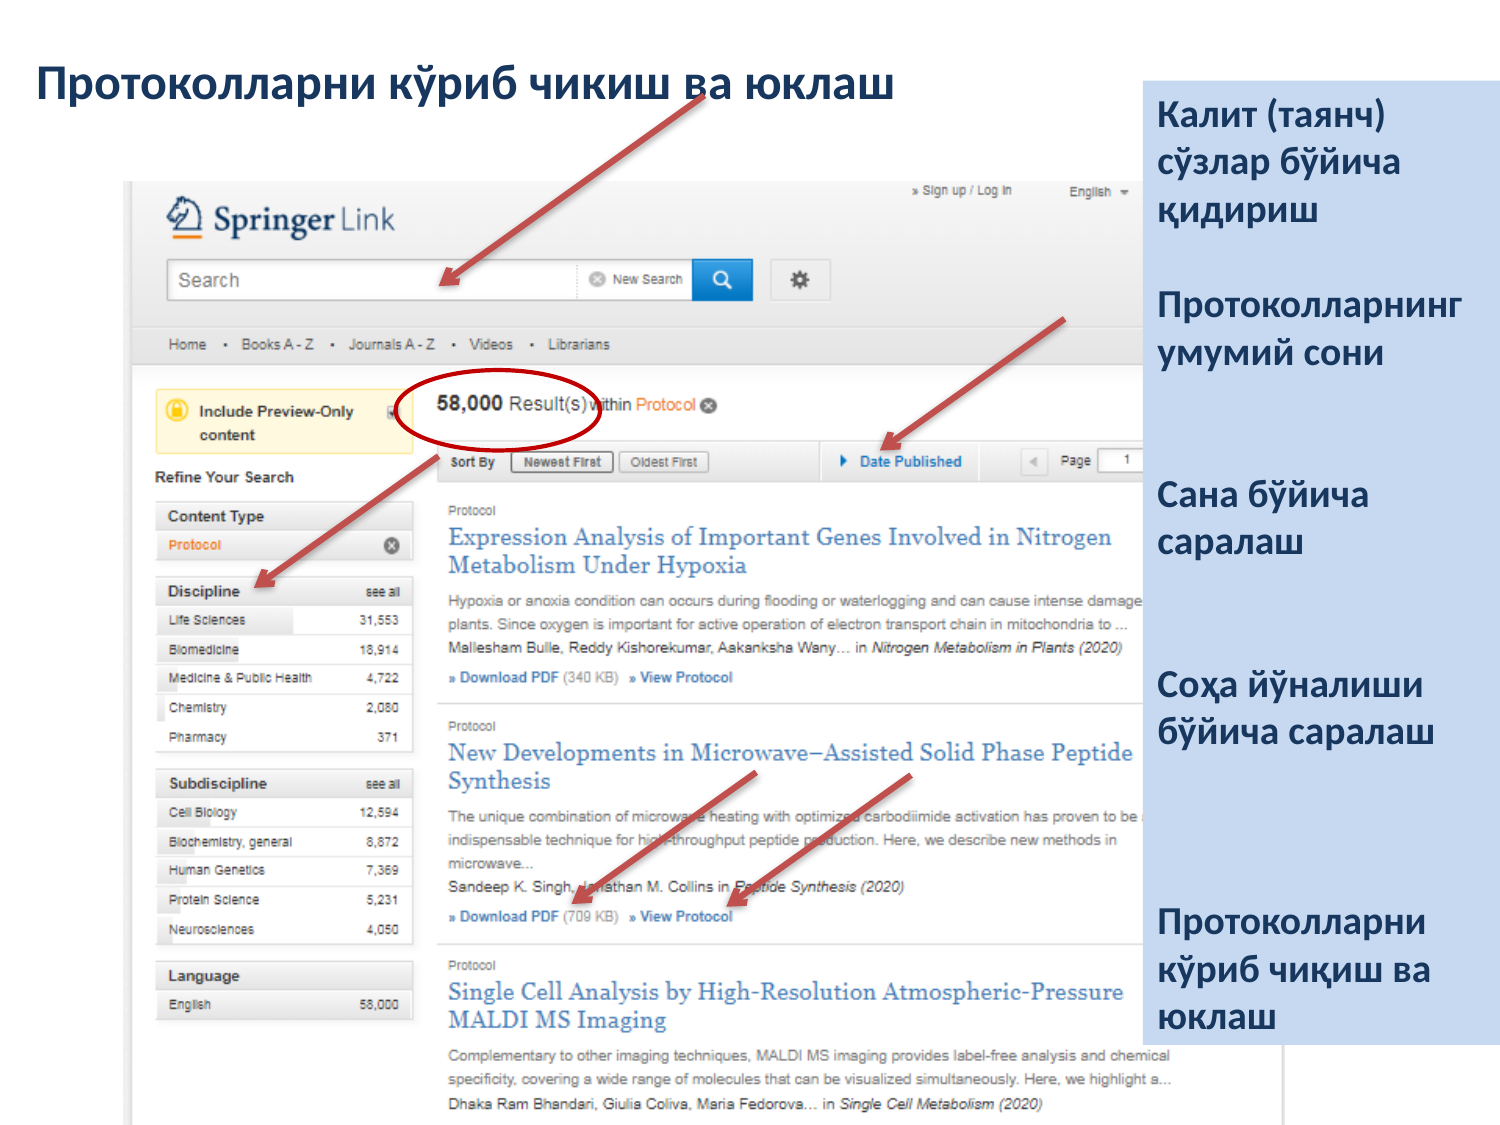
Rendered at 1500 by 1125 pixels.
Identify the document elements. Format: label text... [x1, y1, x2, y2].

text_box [759, 774, 912, 908]
text_box Калит (таянч) сўзлар бўйича қидириш Протоколларнинг умумий сони Сана бўйича саралаш Соҳа йўналиши бўйича саралаш Протоколларни кўриб чиқиш ва юклаш [1142, 80, 1500, 1045]
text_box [438, 95, 705, 287]
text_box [253, 455, 439, 589]
picture [123, 180, 1286, 1125]
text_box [879, 318, 1065, 451]
text_box Протоколларни кўриб чикиш ва юклаш [21, 42, 1179, 118]
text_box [571, 772, 757, 905]
